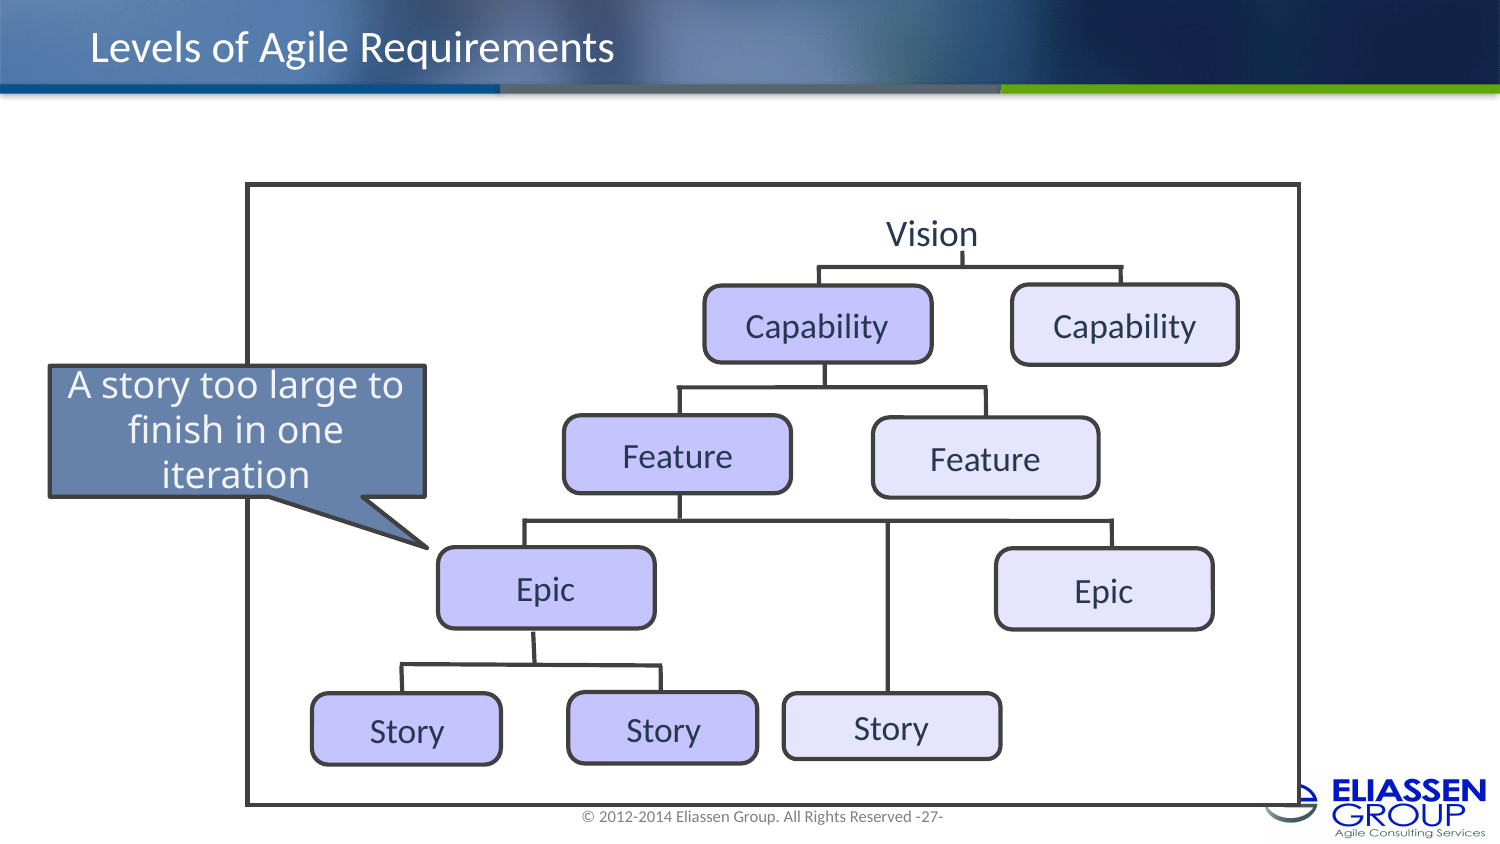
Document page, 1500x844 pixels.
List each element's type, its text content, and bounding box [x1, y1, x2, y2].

picture [1262, 773, 1488, 844]
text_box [872, 417, 1099, 498]
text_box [568, 691, 758, 764]
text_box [437, 546, 656, 629]
picture [0, 0, 1500, 84]
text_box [1011, 284, 1238, 365]
text_box [247, 184, 1300, 806]
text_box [995, 547, 1214, 630]
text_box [563, 415, 792, 494]
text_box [783, 692, 1001, 760]
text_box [49, 365, 428, 549]
title Levels of Agile Requirements [75, 9, 1425, 79]
text_box Vision [886, 209, 979, 255]
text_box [311, 692, 502, 765]
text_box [704, 285, 932, 363]
